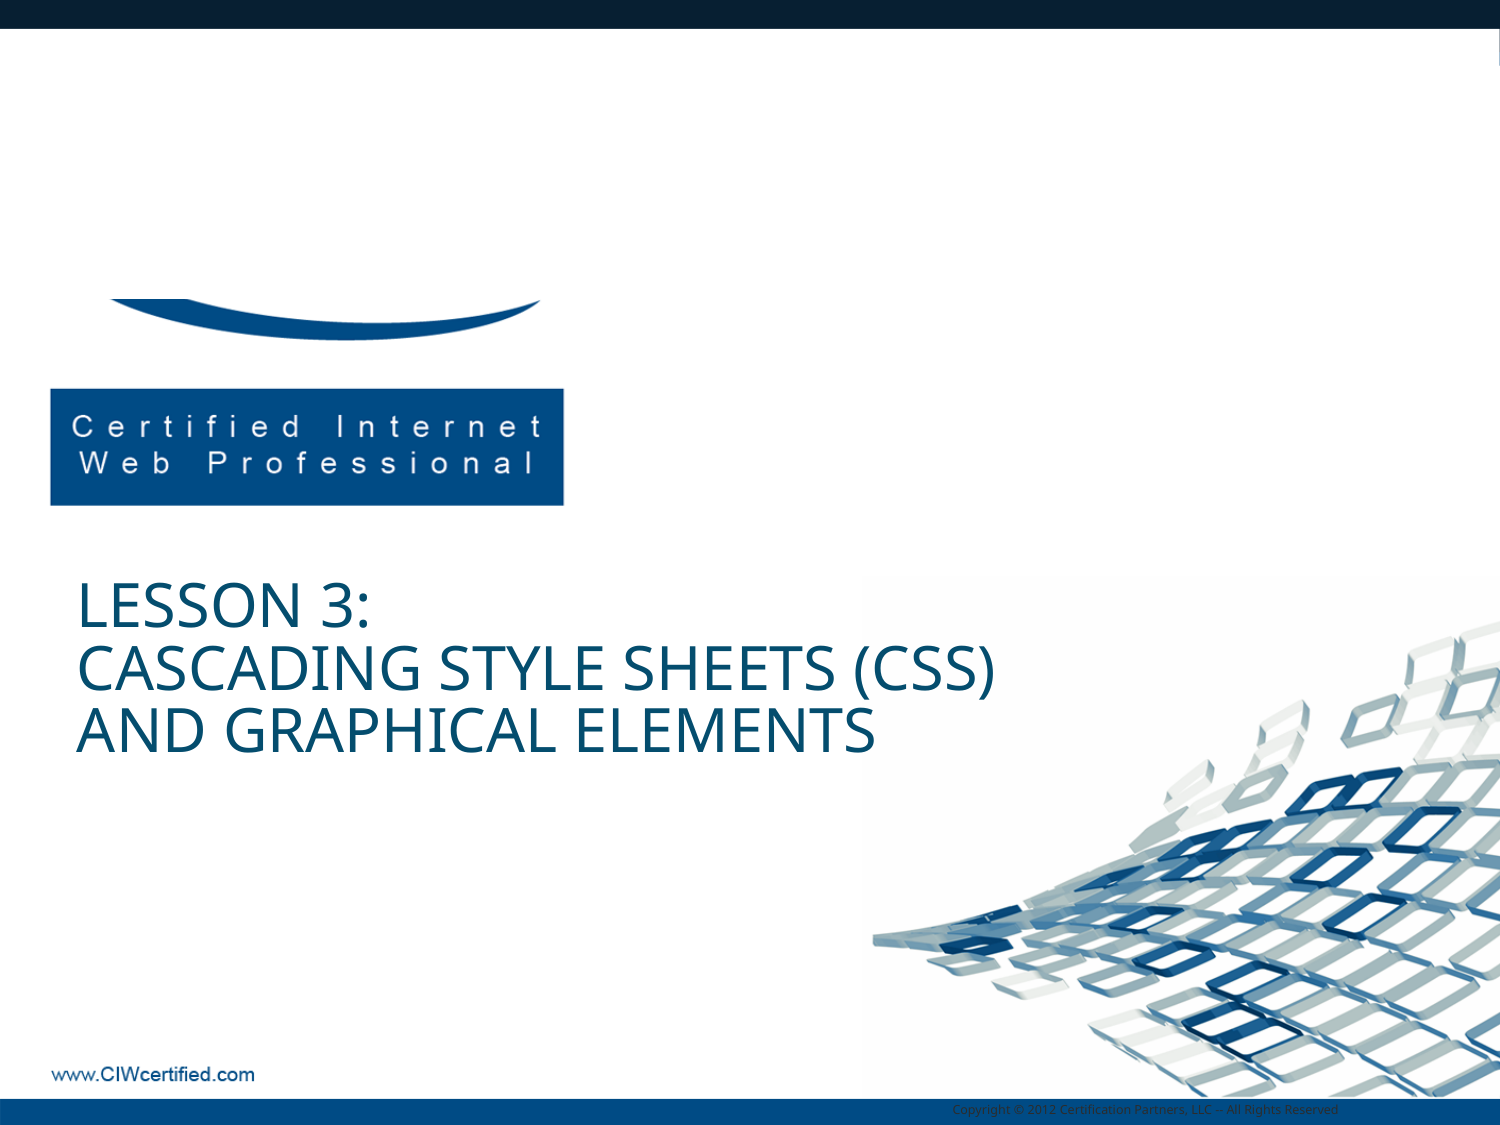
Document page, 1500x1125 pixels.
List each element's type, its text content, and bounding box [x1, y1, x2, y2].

picture [0, 0, 1500, 28]
picture [0, 299, 1500, 1125]
text_box Lesson 3: Cascading Style Sheets (CSS) and Graphical Elements [65, 562, 1043, 781]
